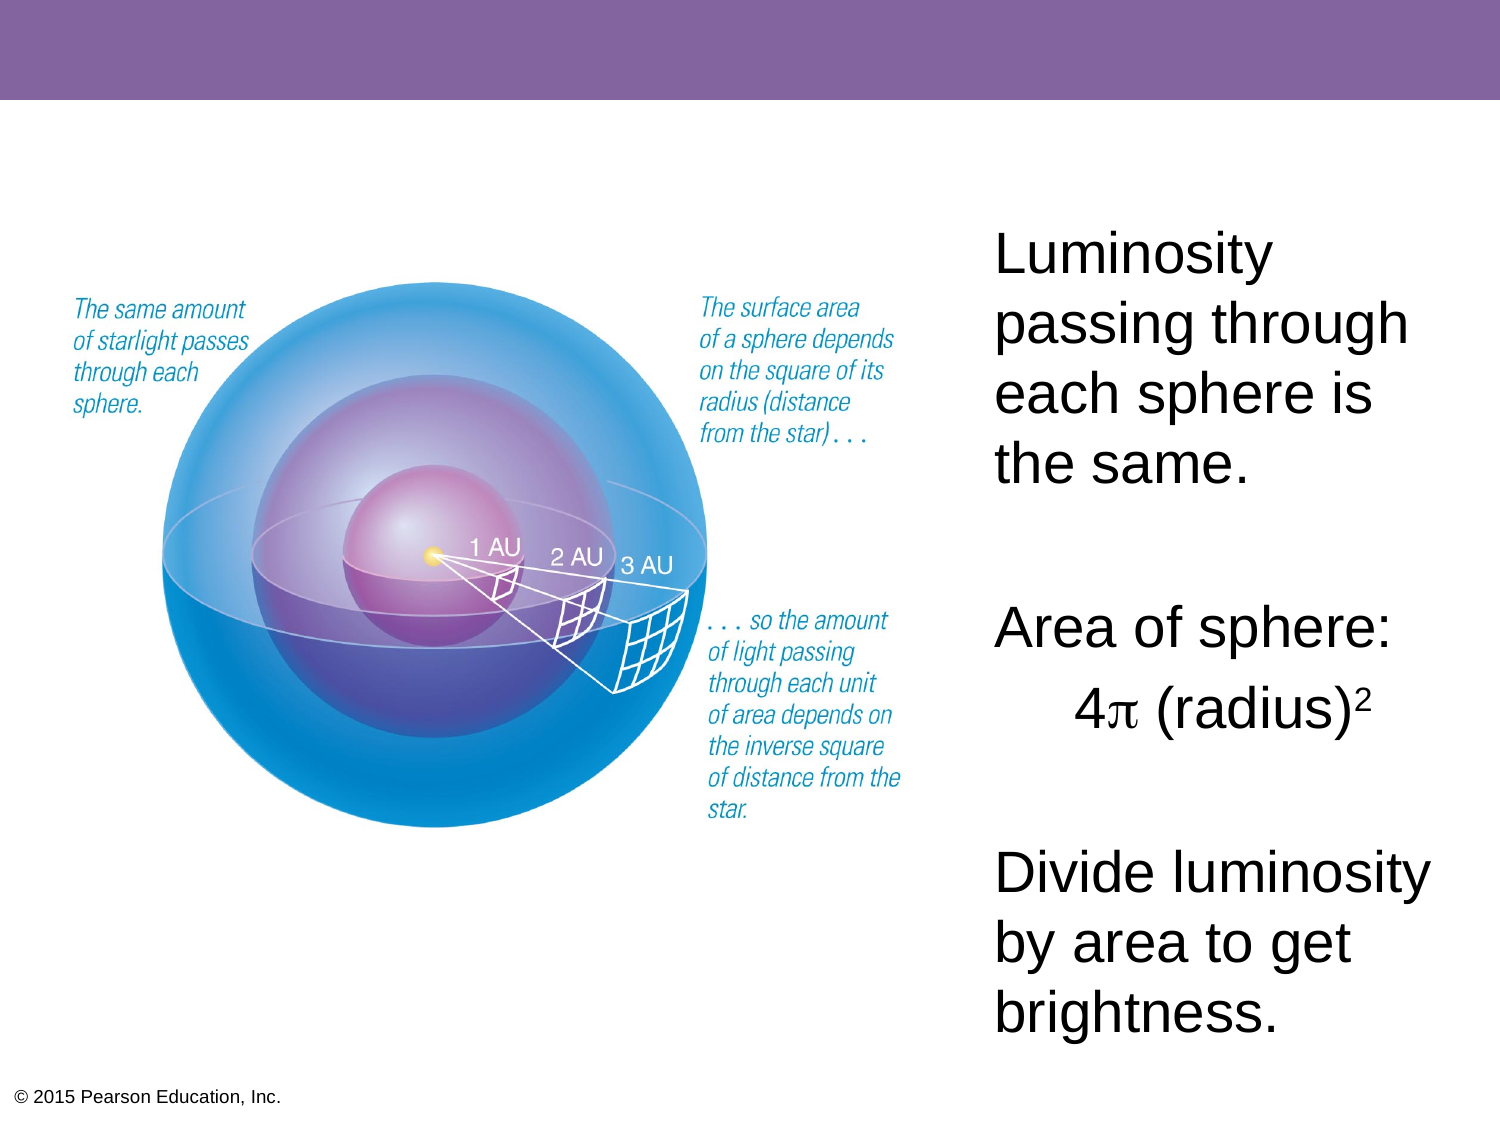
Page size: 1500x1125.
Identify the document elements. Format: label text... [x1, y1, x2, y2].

footer © 2015 Pearson Education, Inc. [14, 1084, 900, 1115]
list Luminosity passing through each sphere is the same. Area of sphere: 4 (radius)2 Divide luminosity by area to get brightness. [979, 208, 1469, 1079]
picture [67, 276, 906, 832]
